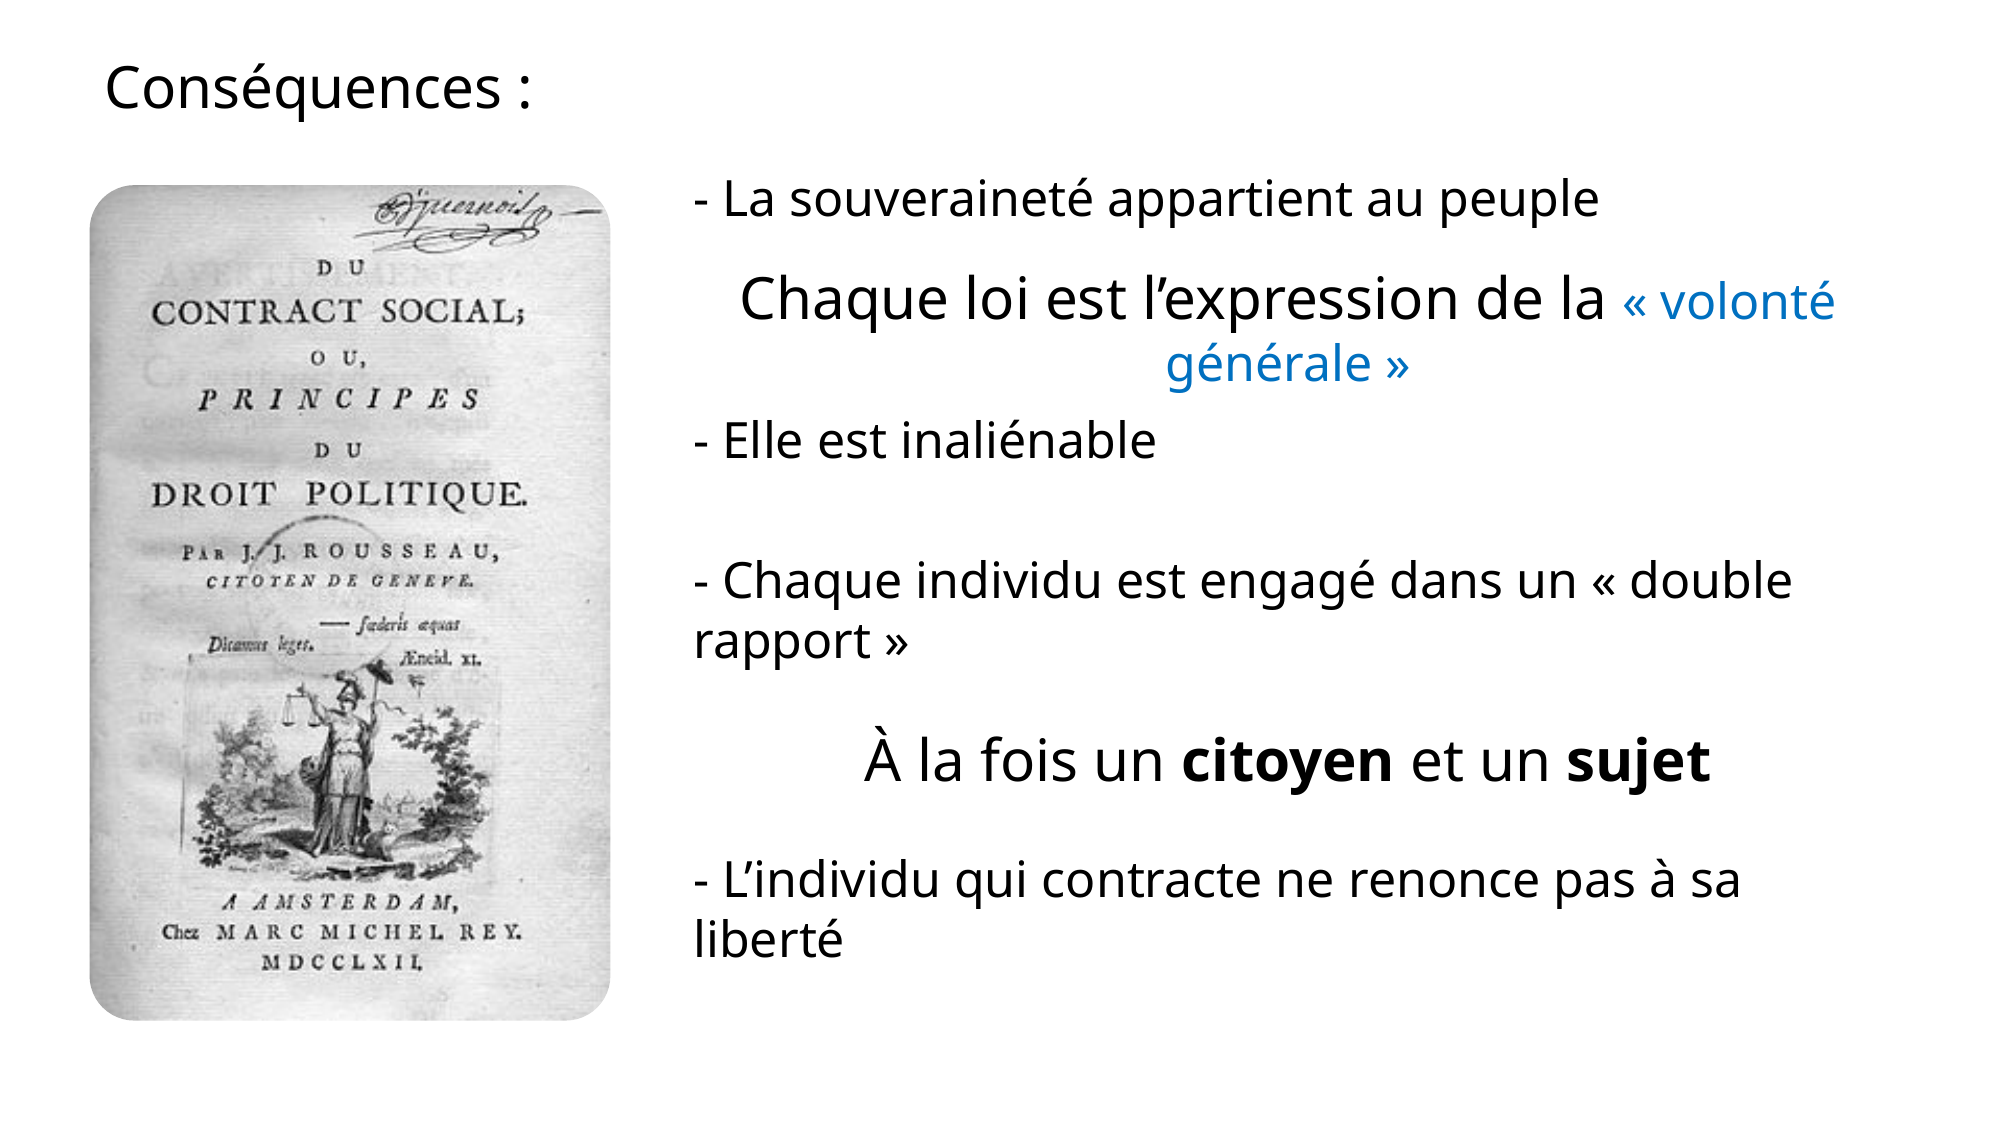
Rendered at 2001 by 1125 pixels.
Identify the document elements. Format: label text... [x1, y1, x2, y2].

text_box - Chaque individu est engagé dans un « double rapport » [678, 541, 1865, 677]
text_box - L’individu qui contracte ne renonce pas à sa liberté [678, 839, 1865, 975]
text_box Chaque loi est l’expression de la « volonté générale » [611, 253, 1967, 399]
text_box Conséquences : [89, 42, 1927, 128]
text_box À la fois un citoyen et un sujet [850, 715, 1727, 801]
text_box - La souveraineté appartient au peuple [678, 159, 1865, 234]
picture [89, 185, 611, 1021]
text_box - Elle est inaliénable [678, 401, 1865, 477]
